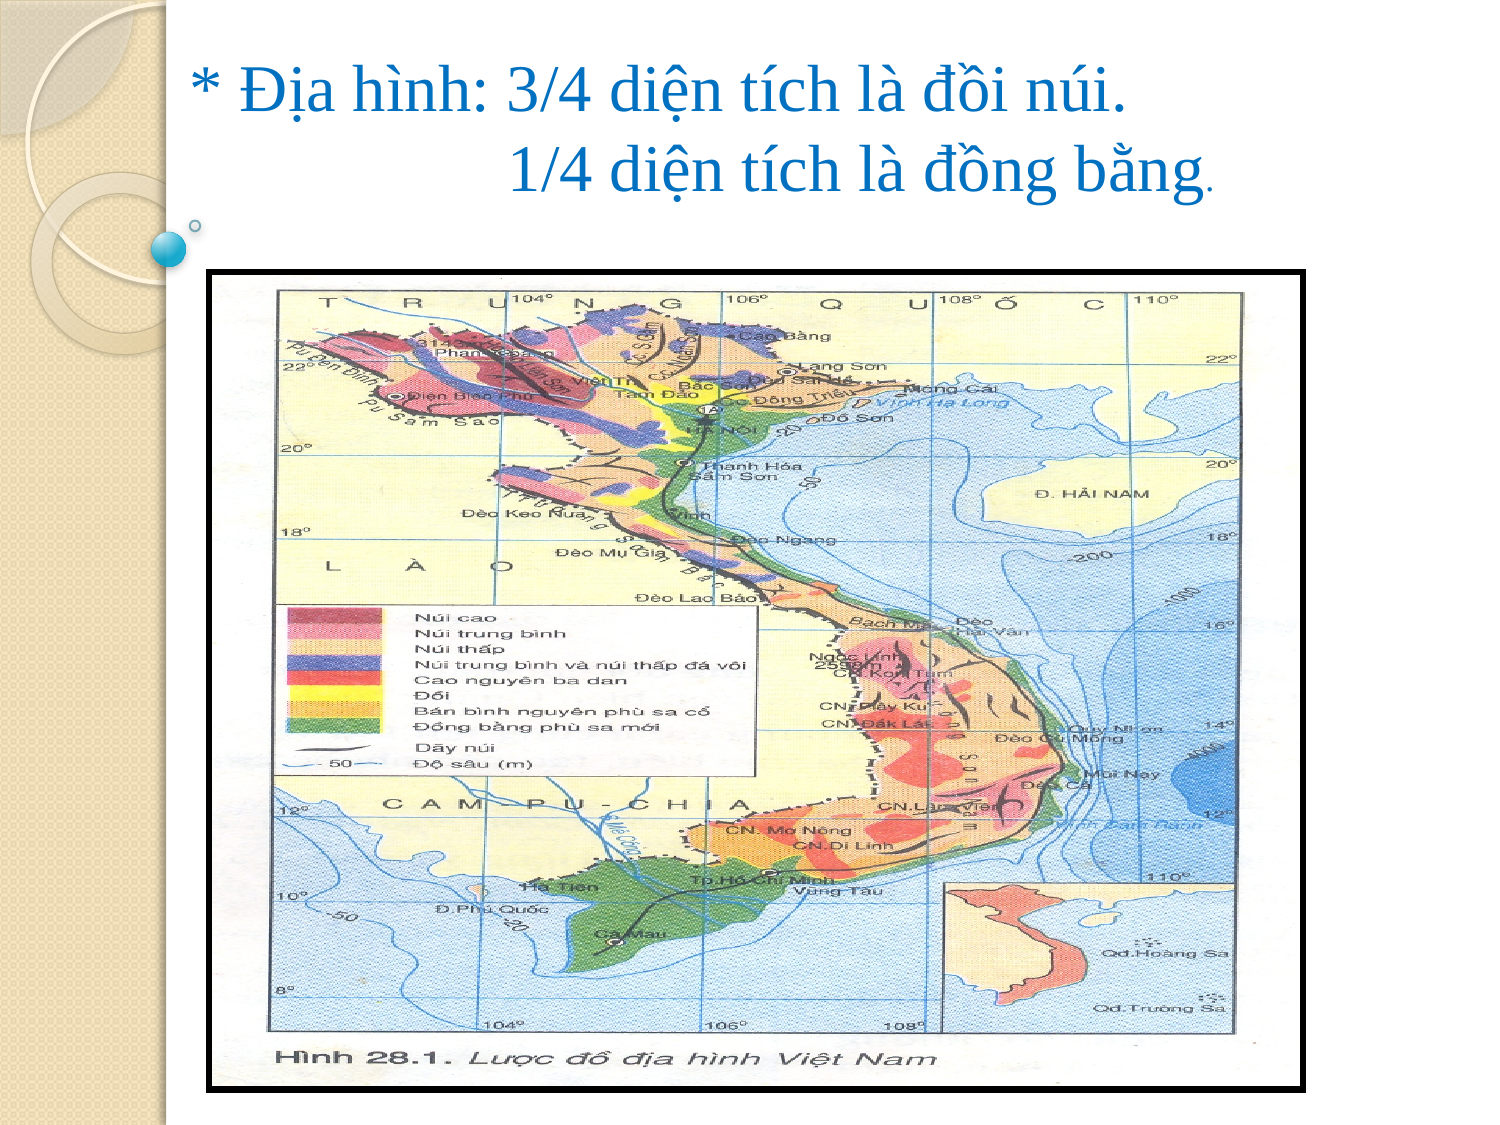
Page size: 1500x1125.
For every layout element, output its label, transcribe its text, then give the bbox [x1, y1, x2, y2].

picture [212, 274, 1301, 1087]
text_box * Địa hình: 3/4 diện tích là đồi núi. 1/4 diện tích là đồng bằng. [174, 37, 1500, 213]
